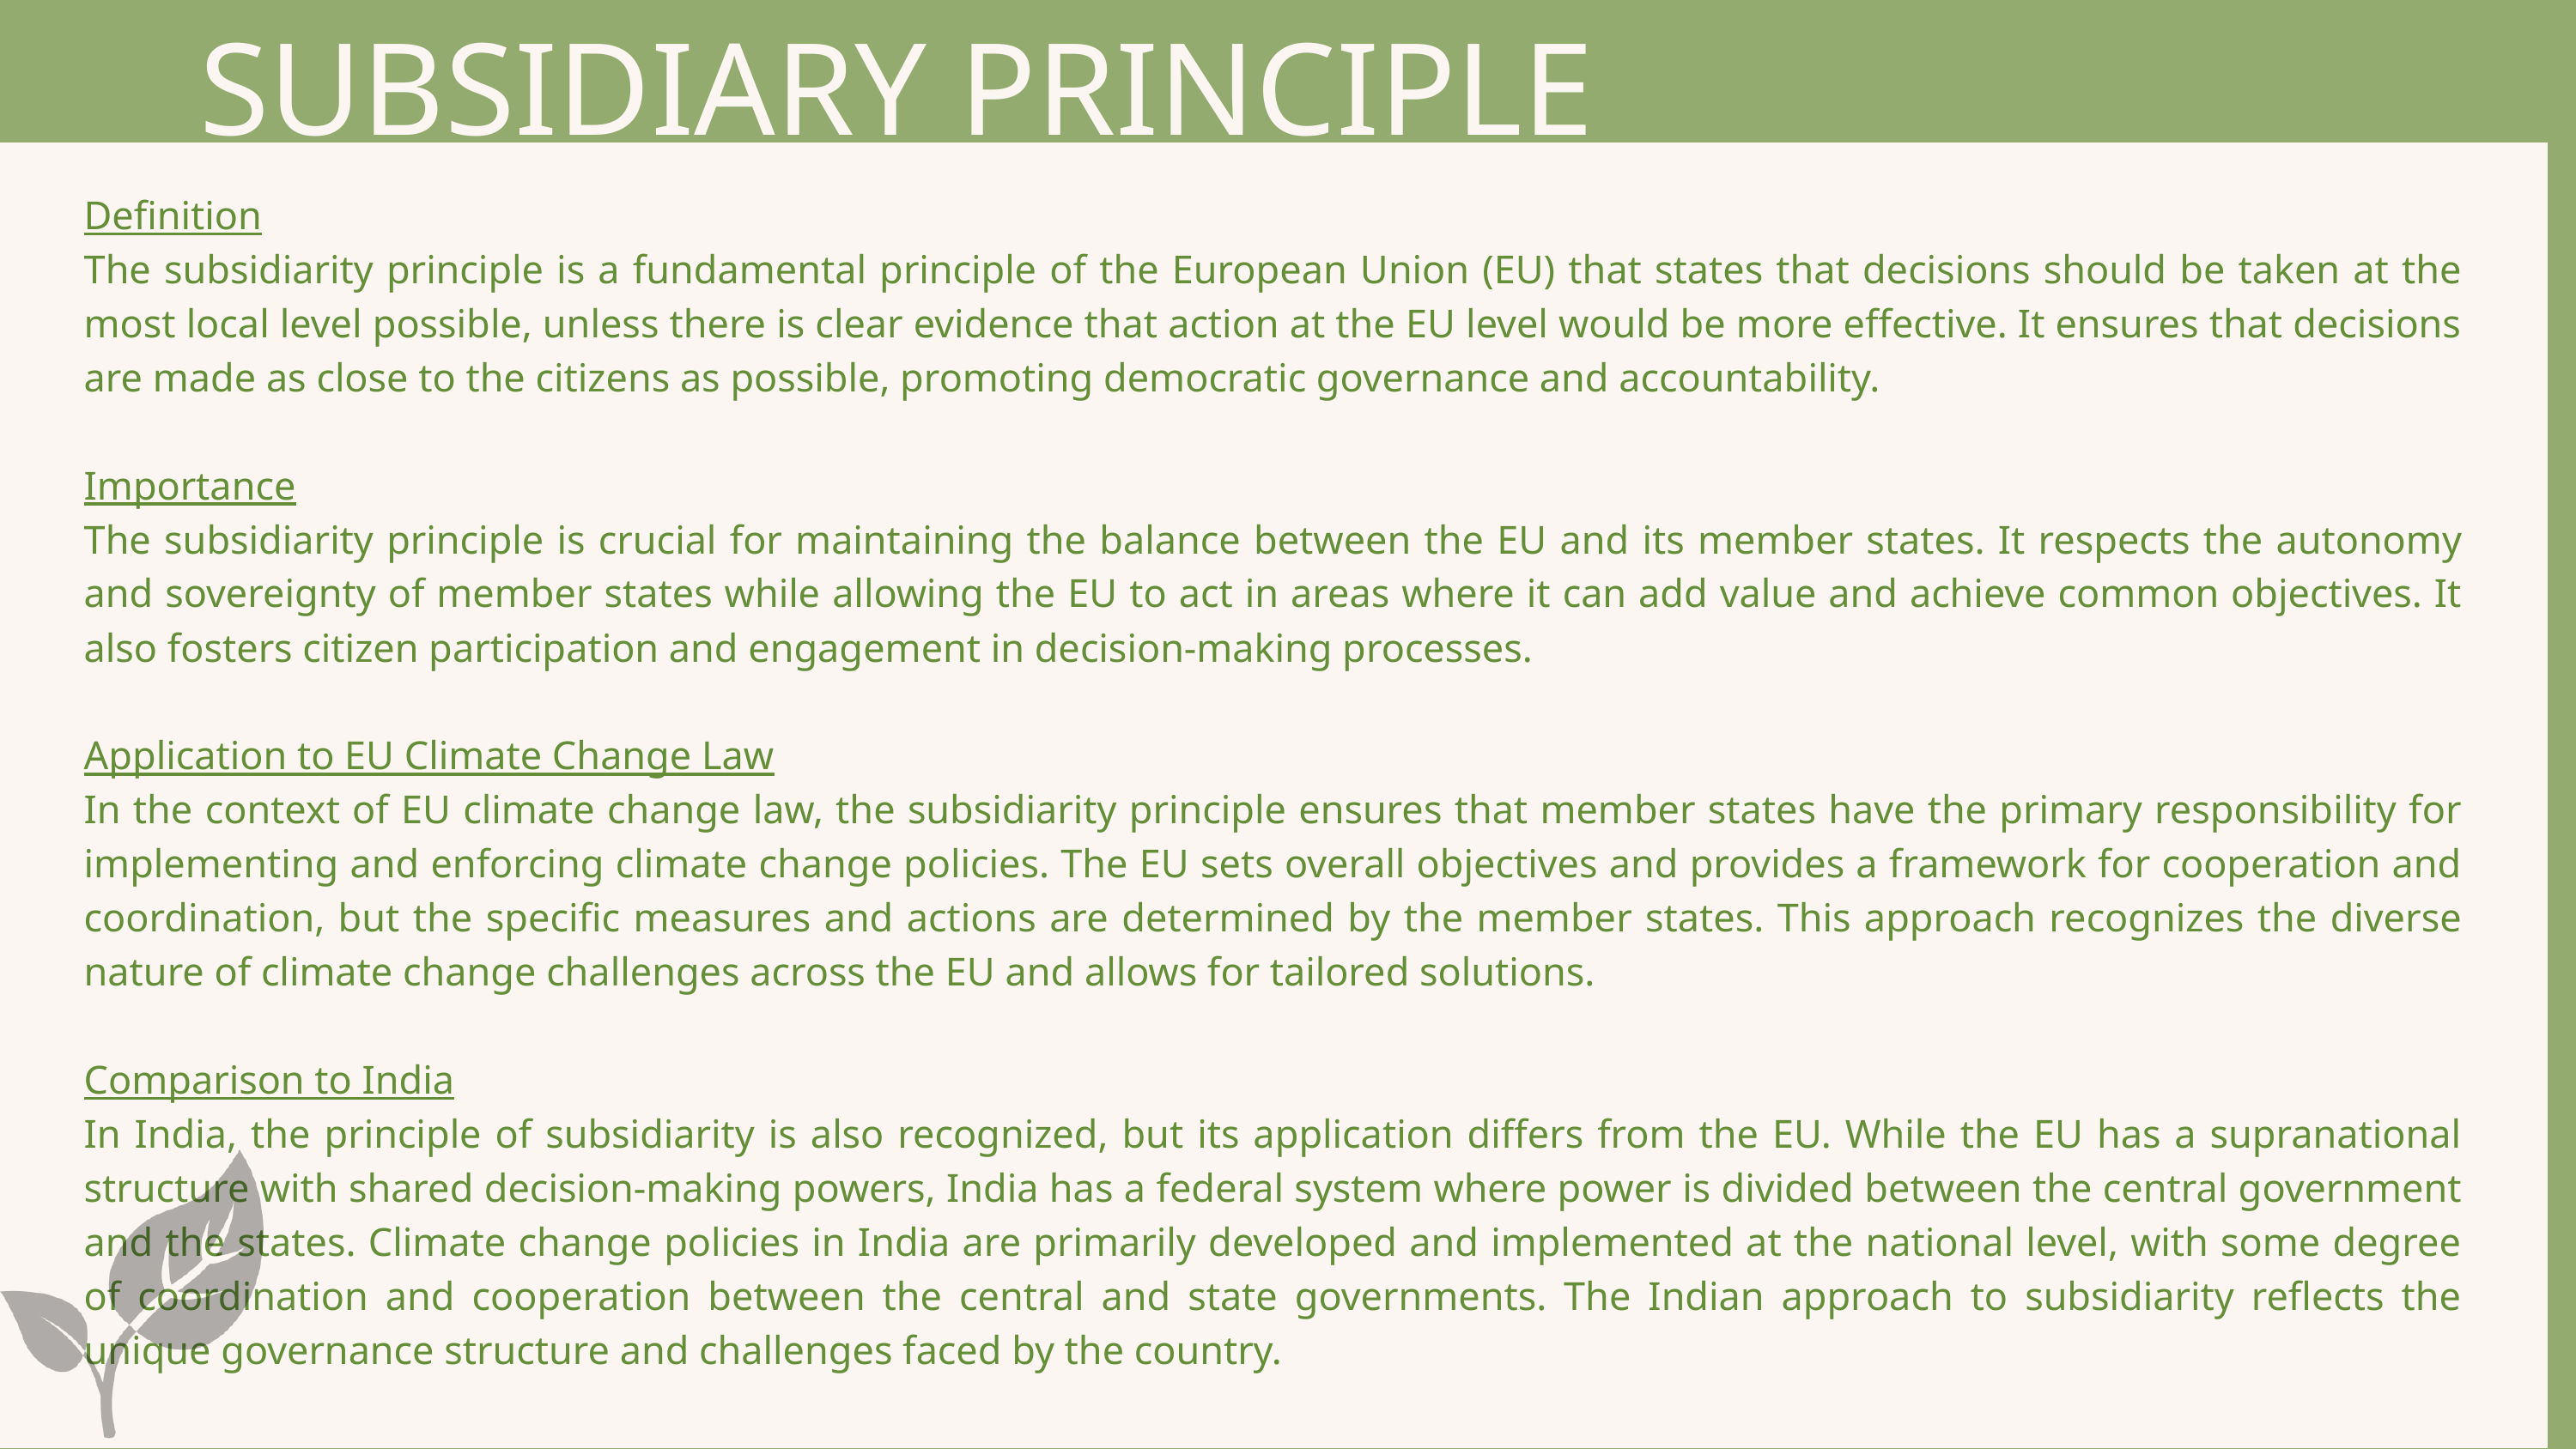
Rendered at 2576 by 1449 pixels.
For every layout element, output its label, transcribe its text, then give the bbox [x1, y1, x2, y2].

text_box SUBSIDIARY PRINCIPLE [0, 0, 1795, 140]
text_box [0, 142, 2548, 1449]
